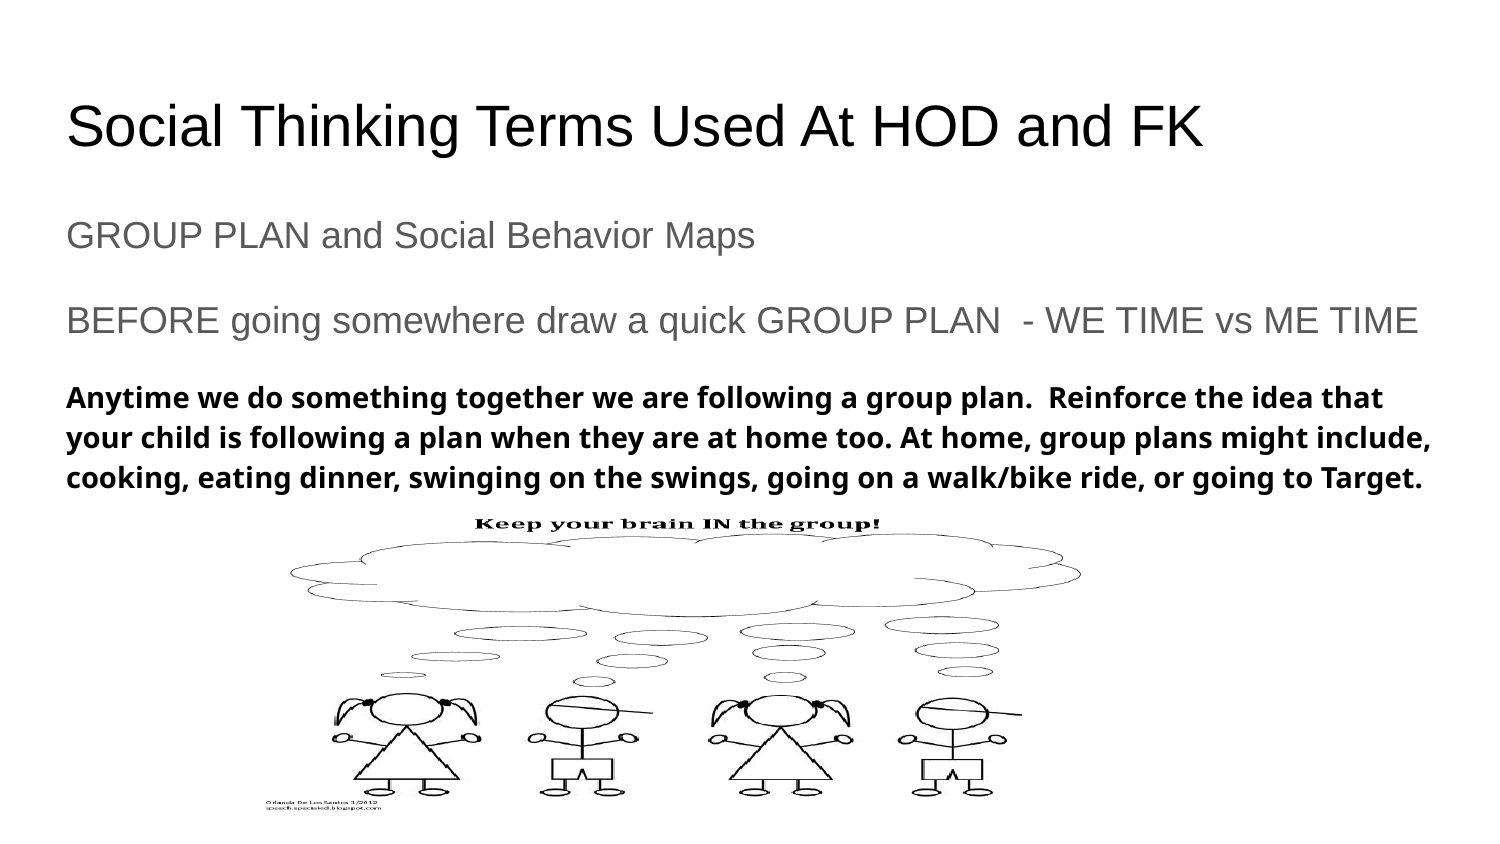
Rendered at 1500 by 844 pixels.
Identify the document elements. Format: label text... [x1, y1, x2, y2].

picture [225, 494, 1131, 830]
list GROUP PLAN and Social Behavior Maps BEFORE going somewhere draw a quick GROUP PLAN - WE TIME vs ME TIME Anytime we do something together we are following a group plan. Reinforce the idea that your child is following a plan when they are at home too. At home, group plans might include, cooking, eating dinner, swinging on the swings, going on a walk/bike ride, or going to Target. [51, 189, 1449, 792]
title Social Thinking Terms Used At HOD and FK [51, 72, 1449, 167]
